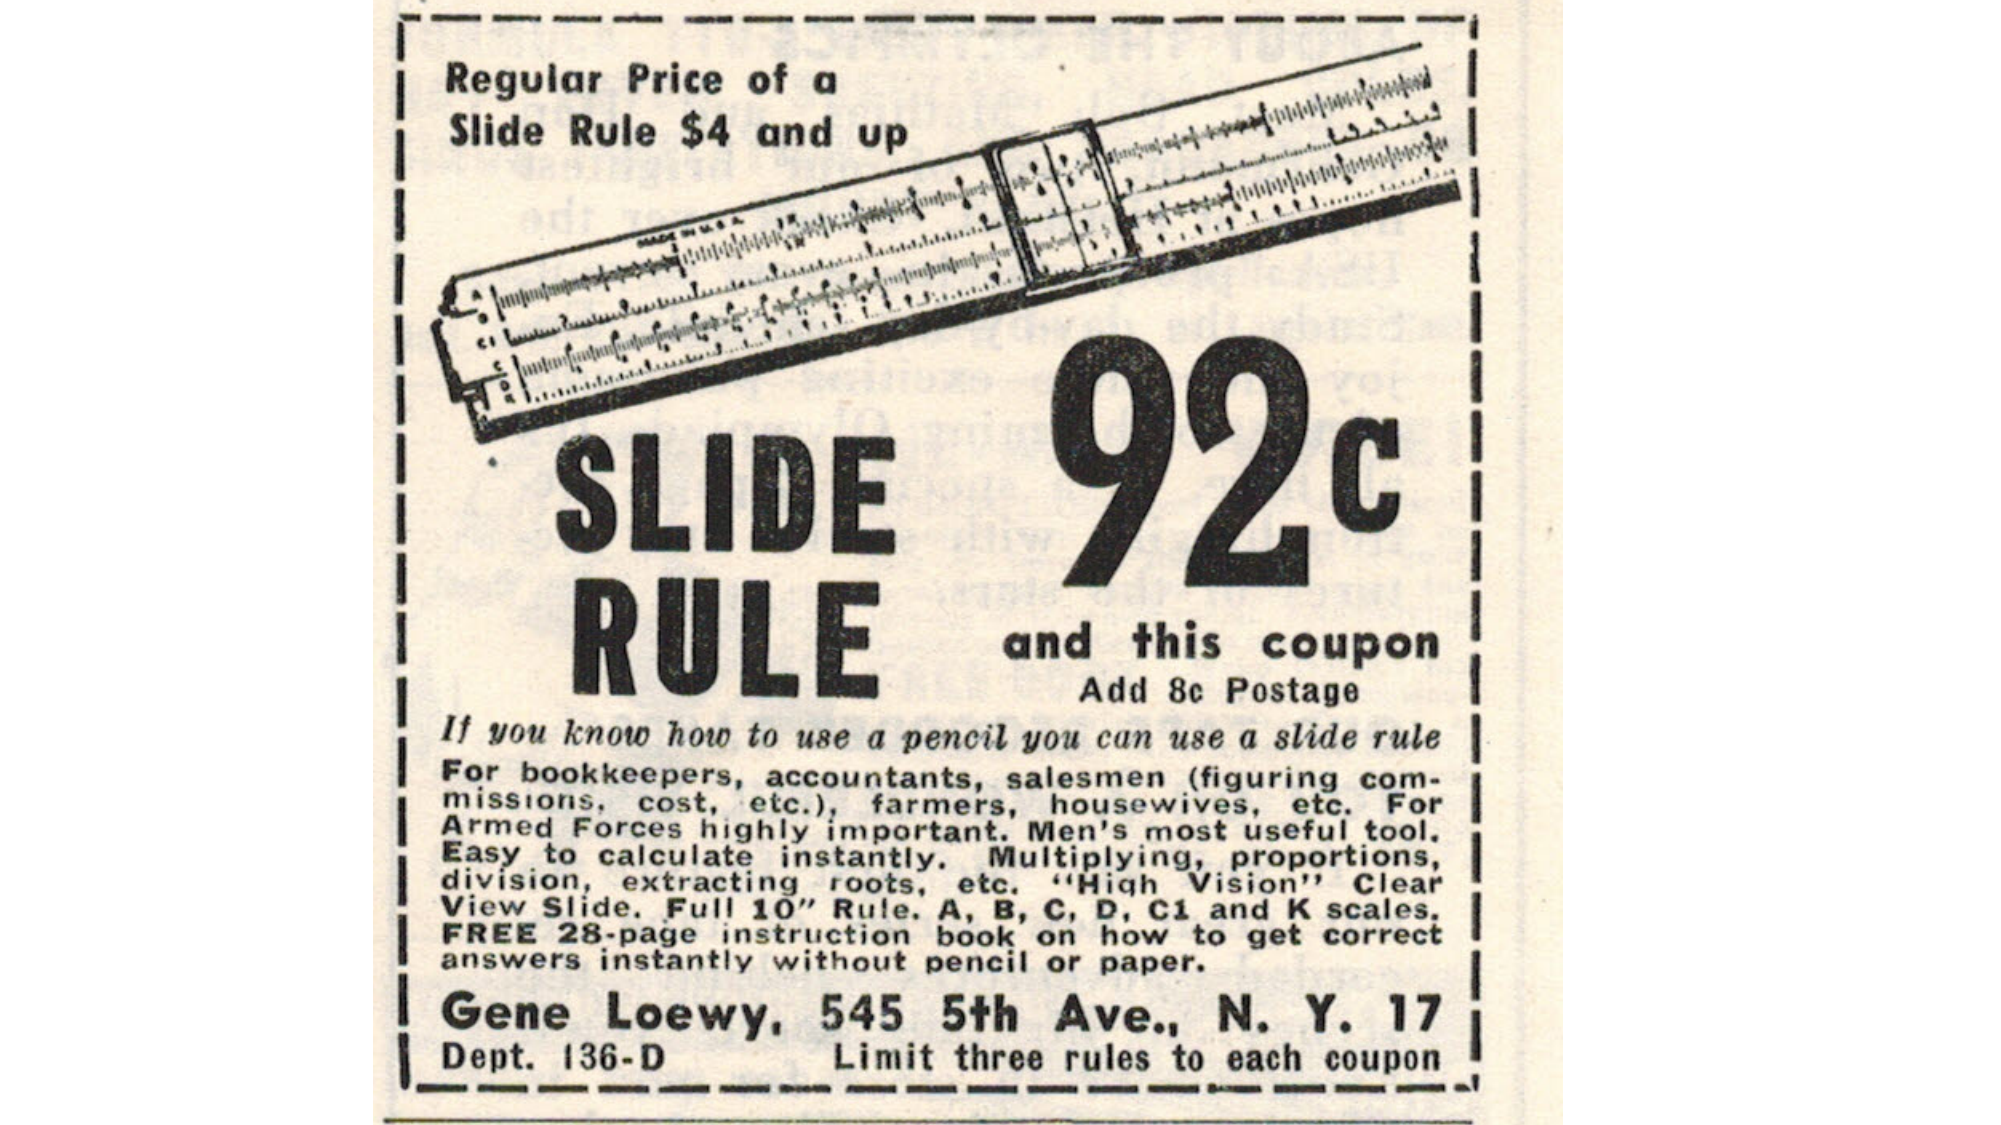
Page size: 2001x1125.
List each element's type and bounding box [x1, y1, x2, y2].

picture [373, 0, 1563, 1125]
